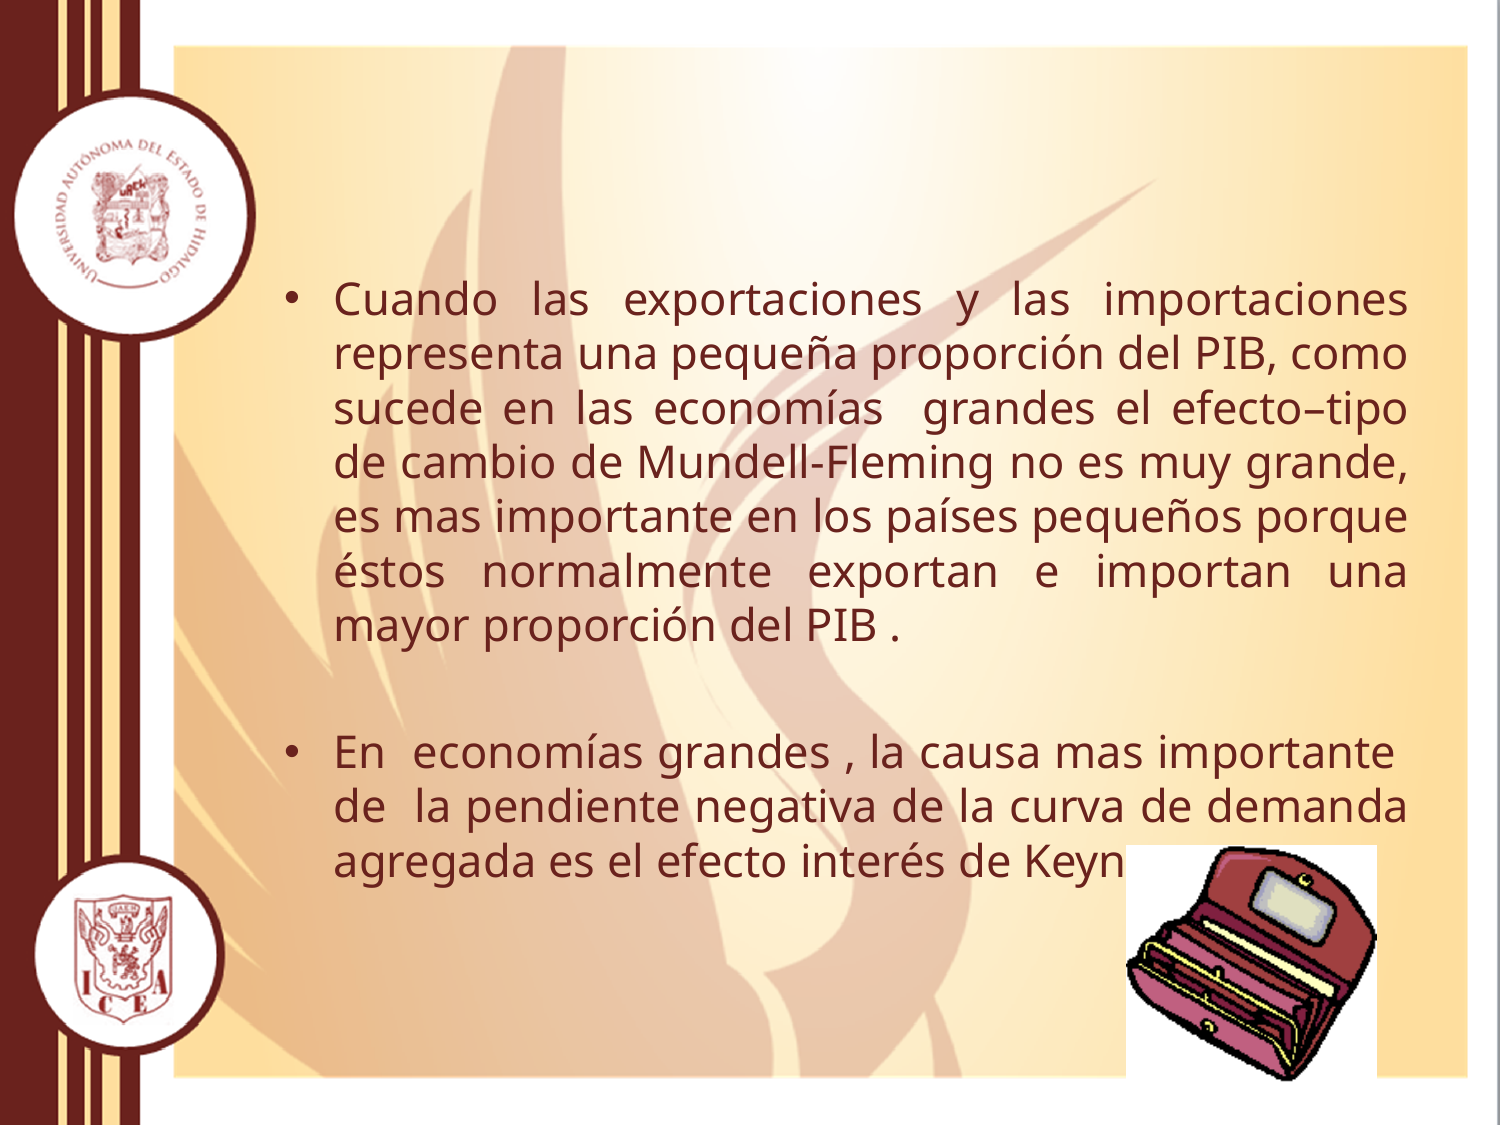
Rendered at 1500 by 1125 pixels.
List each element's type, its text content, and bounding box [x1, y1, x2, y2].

list Cuando las exportaciones y las importaciones representa una pequeña proporción del PIB, como sucede en las economías grandes el efecto–tipo de cambio de Mundell-Fleming no es muy grande, es mas importante en los países pequeños porque éstos normalmente exportan e importan una mayor proporción del PIB . En economías grandes , la causa mas importante de la pendiente negativa de la curva de demanda agregada es el efecto interés de Keynes. [269, 262, 1425, 941]
picture [0, 0, 1500, 1125]
